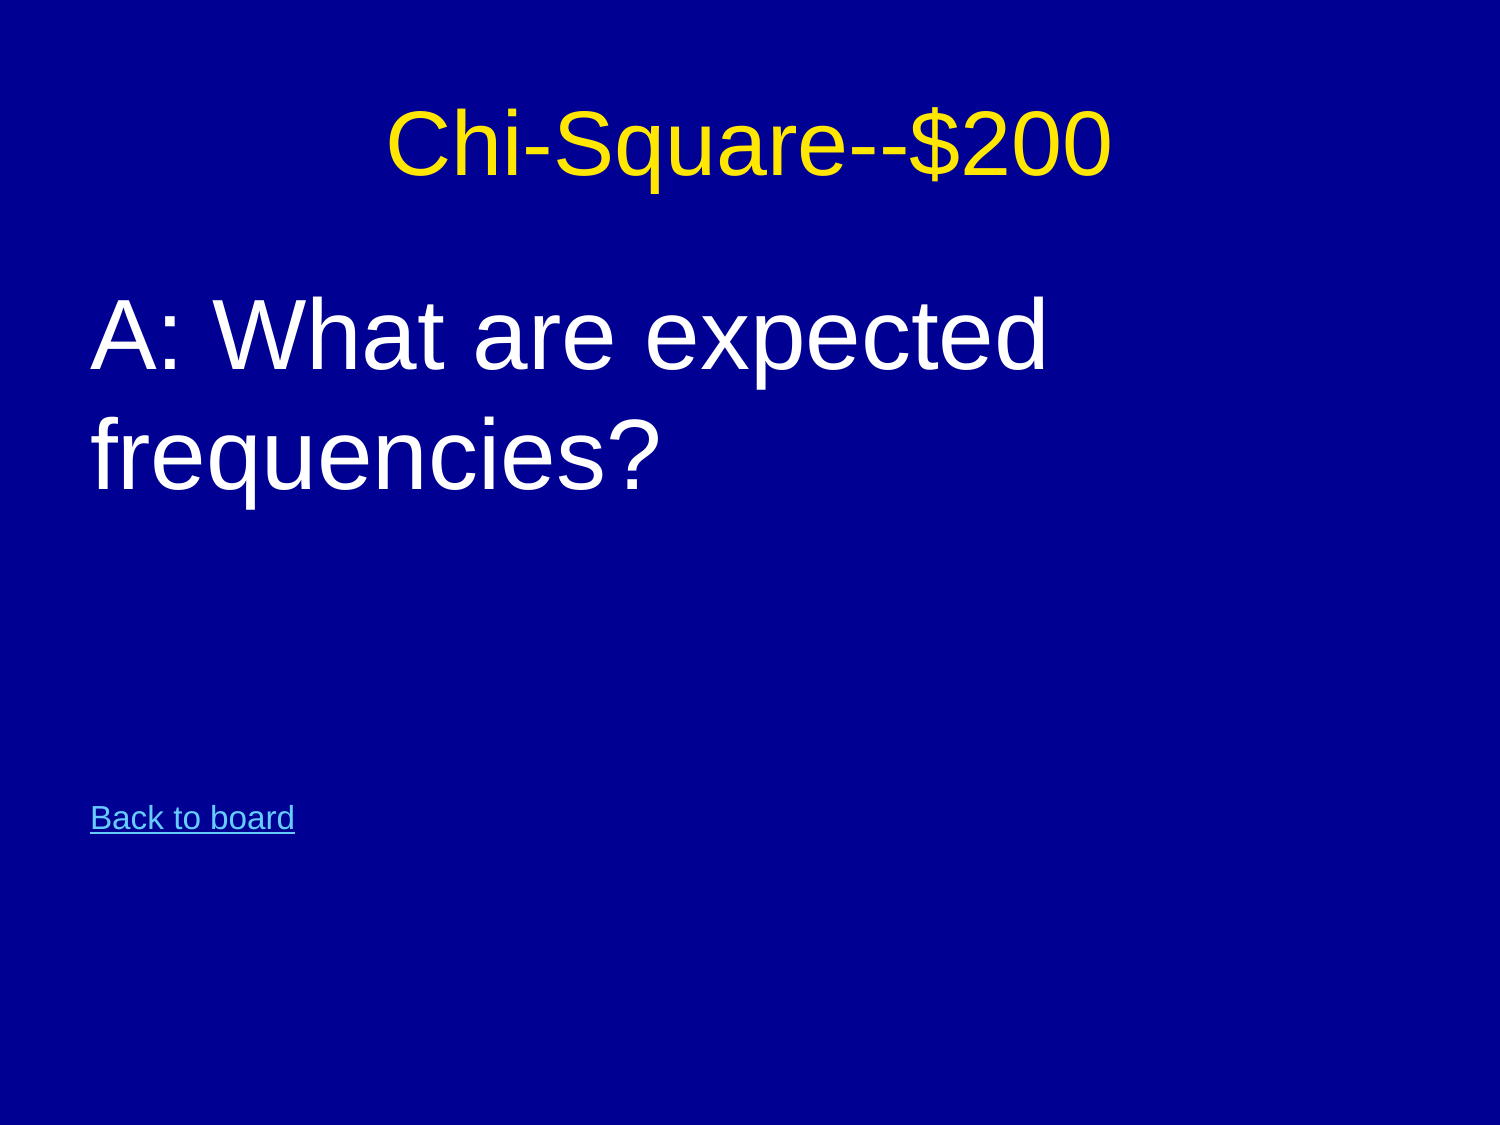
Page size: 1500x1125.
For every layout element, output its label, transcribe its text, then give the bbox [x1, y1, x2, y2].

list A: What are expected frequencies? Back to board [75, 262, 1425, 1005]
title Chi-Square--$200 [75, 45, 1425, 233]
